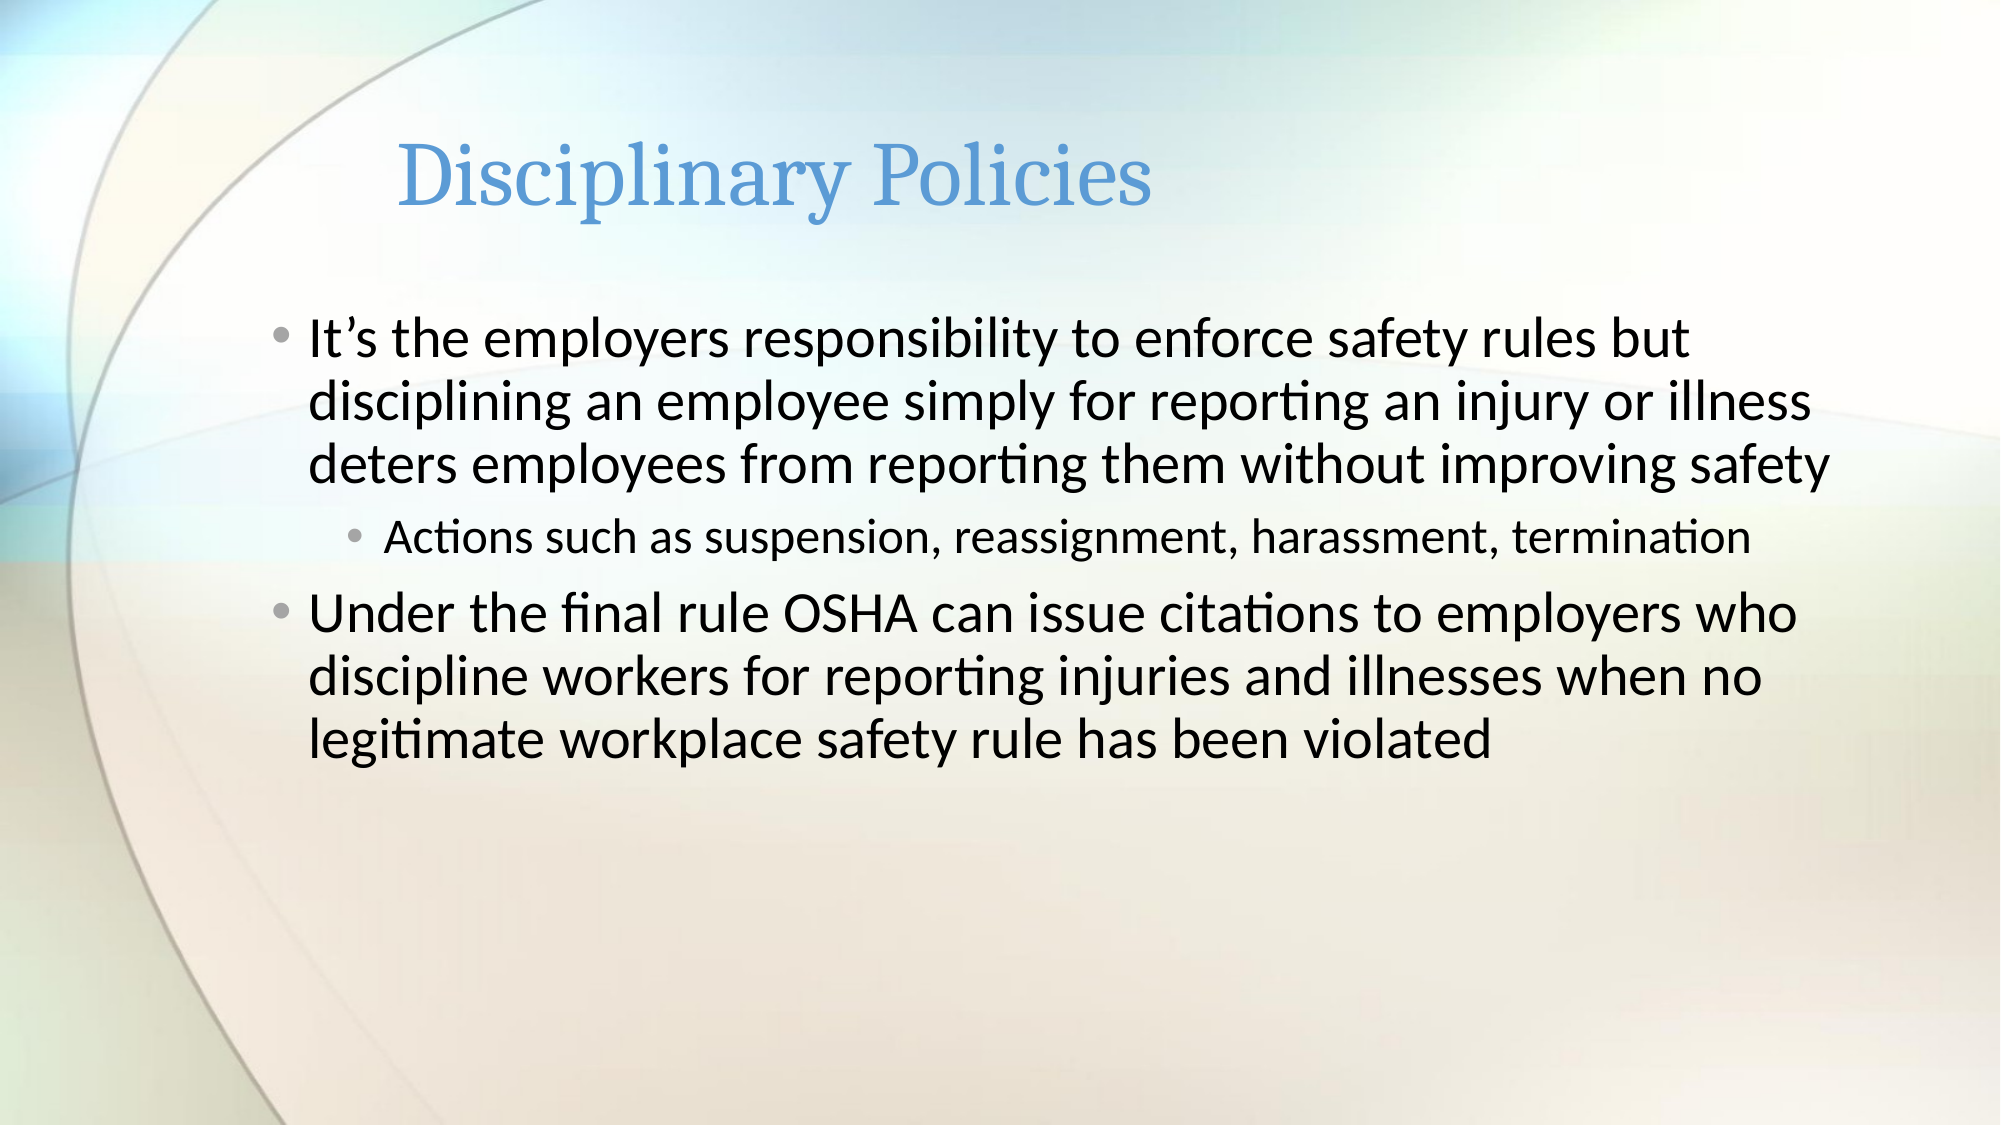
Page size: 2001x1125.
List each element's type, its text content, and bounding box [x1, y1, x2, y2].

picture [0, 0, 2001, 1125]
list It’s the employers responsibility to enforce safety rules but disciplining an employee simply for reporting an injury or illness deters employees from reporting them without improving safety Actions such as suspension, reassignment, harassment, termination Under the final rule OSHA can issue citations to employers who discipline workers for reporting injuries and illnesses when no legitimate workplace safety rule has been violated [256, 299, 1863, 1014]
title Disciplinary Policies [381, 59, 1863, 278]
